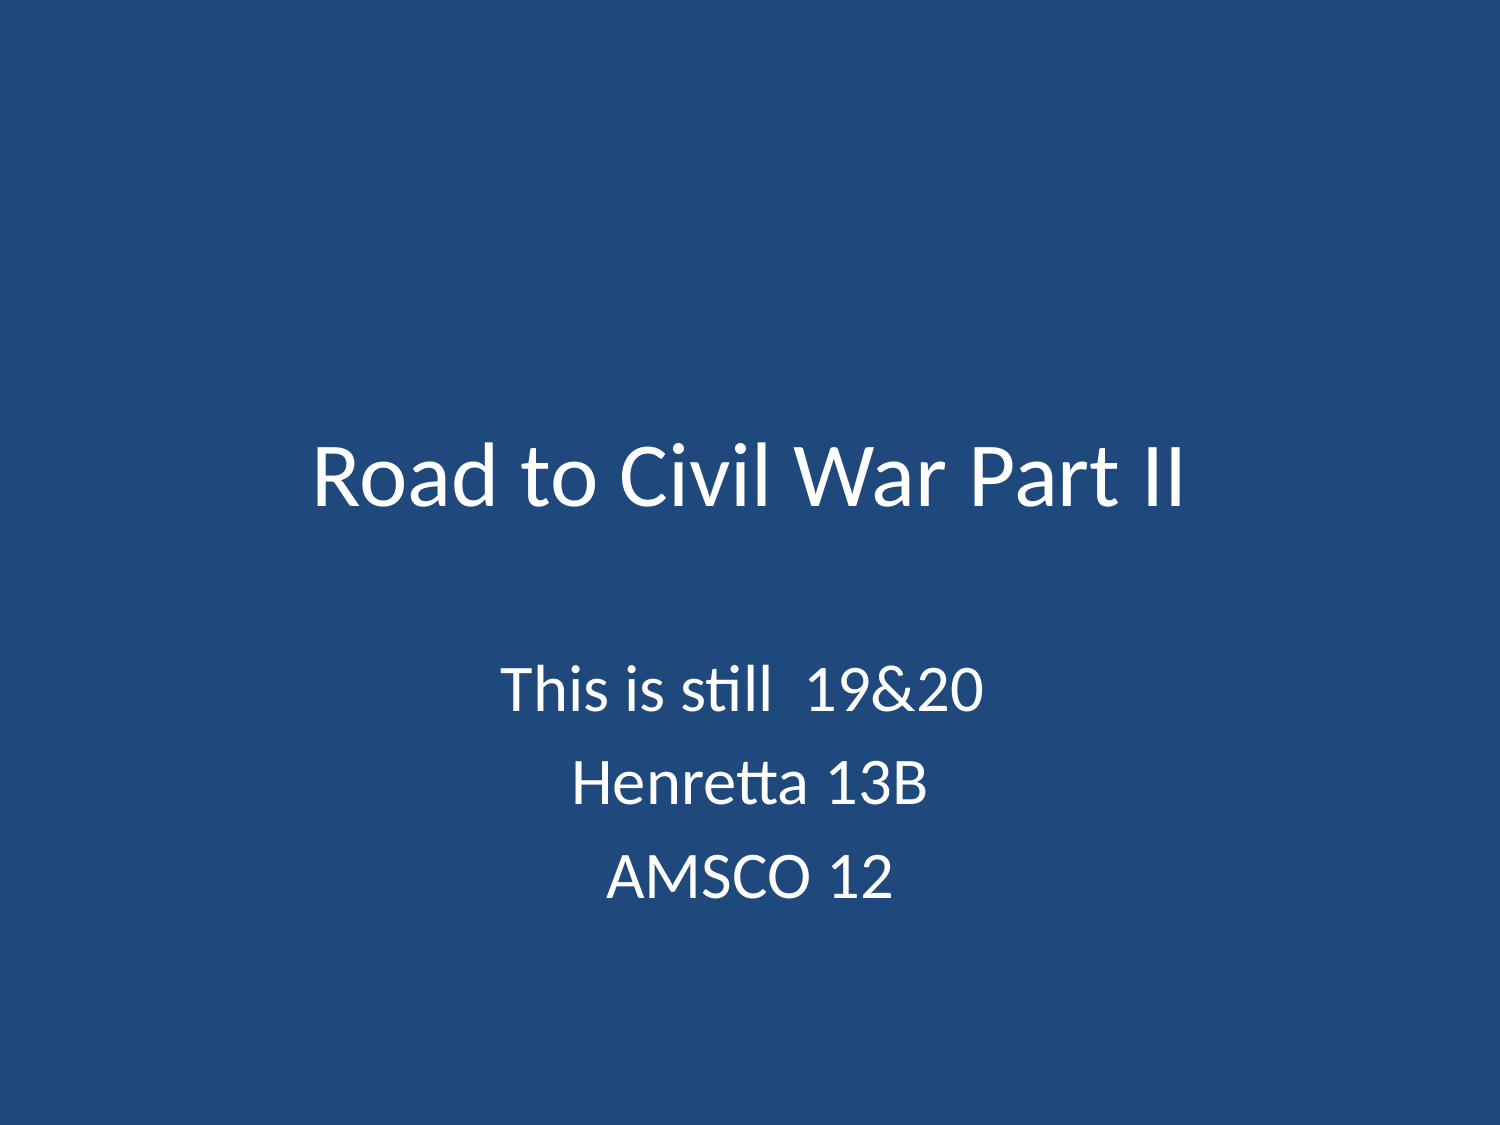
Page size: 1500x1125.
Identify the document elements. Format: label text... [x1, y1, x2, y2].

subtitle This is still 19&20 Henretta 13B AMSCO 12 [225, 637, 1275, 925]
title Road to Civil War Part II [112, 349, 1388, 591]
